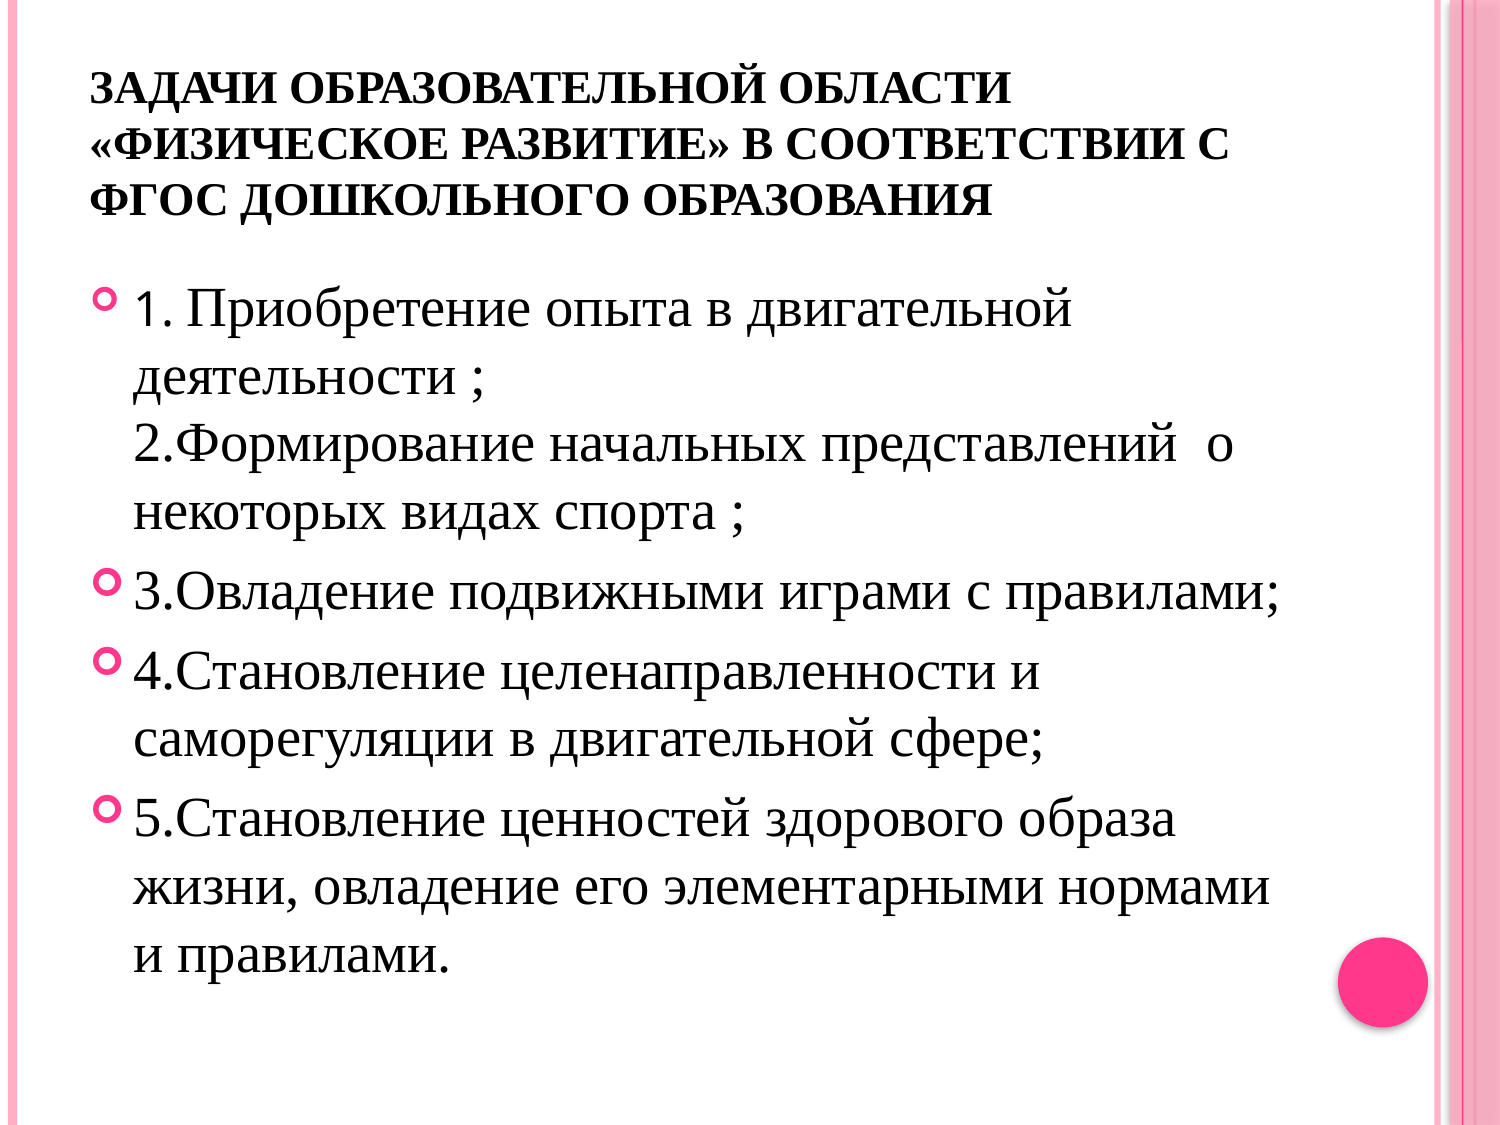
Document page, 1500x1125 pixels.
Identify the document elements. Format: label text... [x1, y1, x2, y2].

list 1. Приобретение опыта в двигательной деятельности ; 2.Формирование начальных представлений о некоторых видах спорта ; 3.Овладение подвижными играми с правилами; 4.Становление целенаправленности и саморегуляции в двигательной сфере; 5.Становление ценностей здорового образа жизни, овладение его элементарными нормами и правилами. [75, 262, 1300, 1062]
title Задачи образовательной области «Физическое развитие» в соответствии с ФГОС дошкольного образования [75, 45, 1300, 233]
